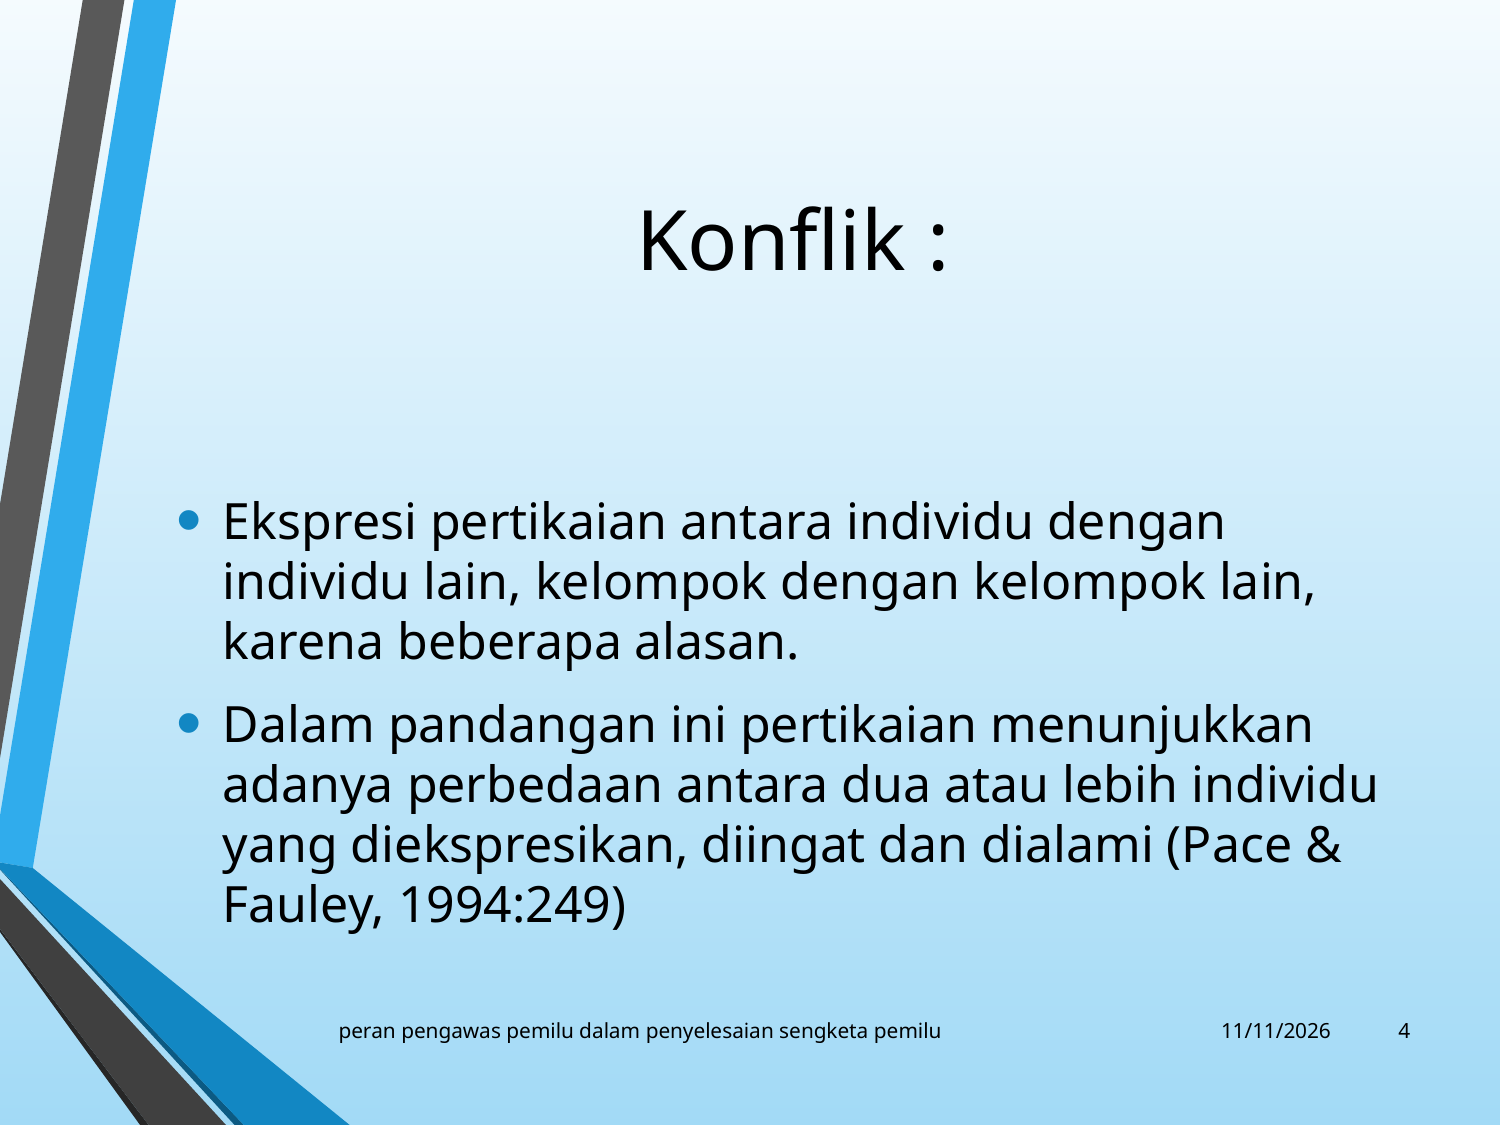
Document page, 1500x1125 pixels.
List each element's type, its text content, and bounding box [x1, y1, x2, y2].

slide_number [1204, 1001, 1346, 1062]
footer peran pengawas pemilu dalam penyelesaian sengketa pemilu [323, 1001, 1196, 1062]
list Ekspresi pertikaian antara individu dengan individu lain, kelompok dengan kelompok lain, karena beberapa alasan. Dalam pandangan ini pertikaian menunjukkan adanya perbedaan antara dua atau lebih individu yang diekspresikan, diingat dan dialami (Pace & Fauley, 1994:249) [161, 437, 1425, 985]
title Konflik : [161, 75, 1425, 400]
slide_number 3 [1354, 1001, 1425, 1062]
